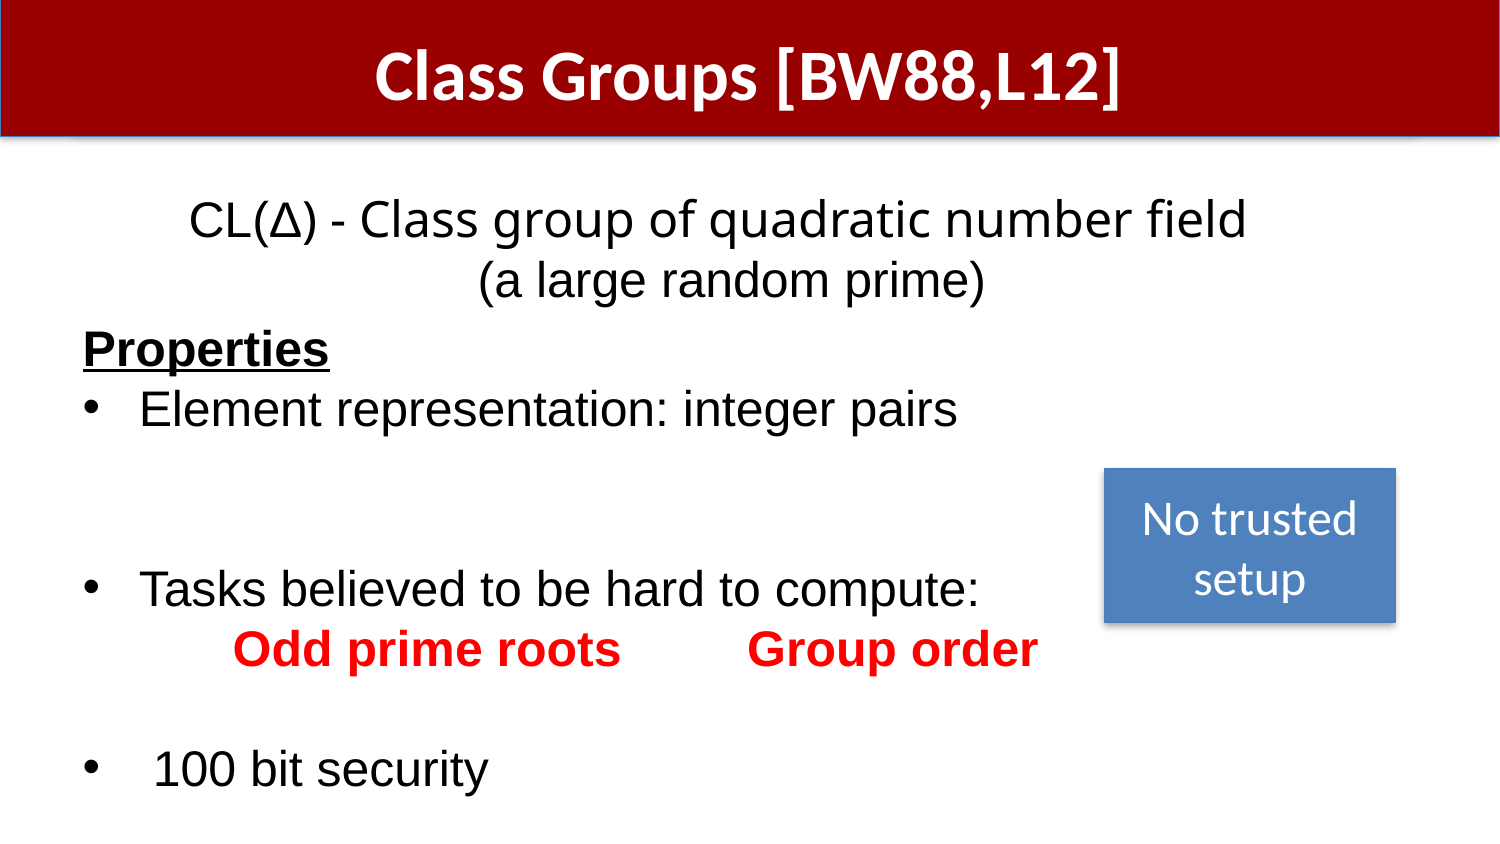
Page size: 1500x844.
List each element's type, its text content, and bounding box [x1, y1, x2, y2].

title Class Groups [BW88,L12] [75, 20, 1425, 123]
text_box No trusted setup [1104, 468, 1396, 623]
text_box [468, 180, 919, 241]
